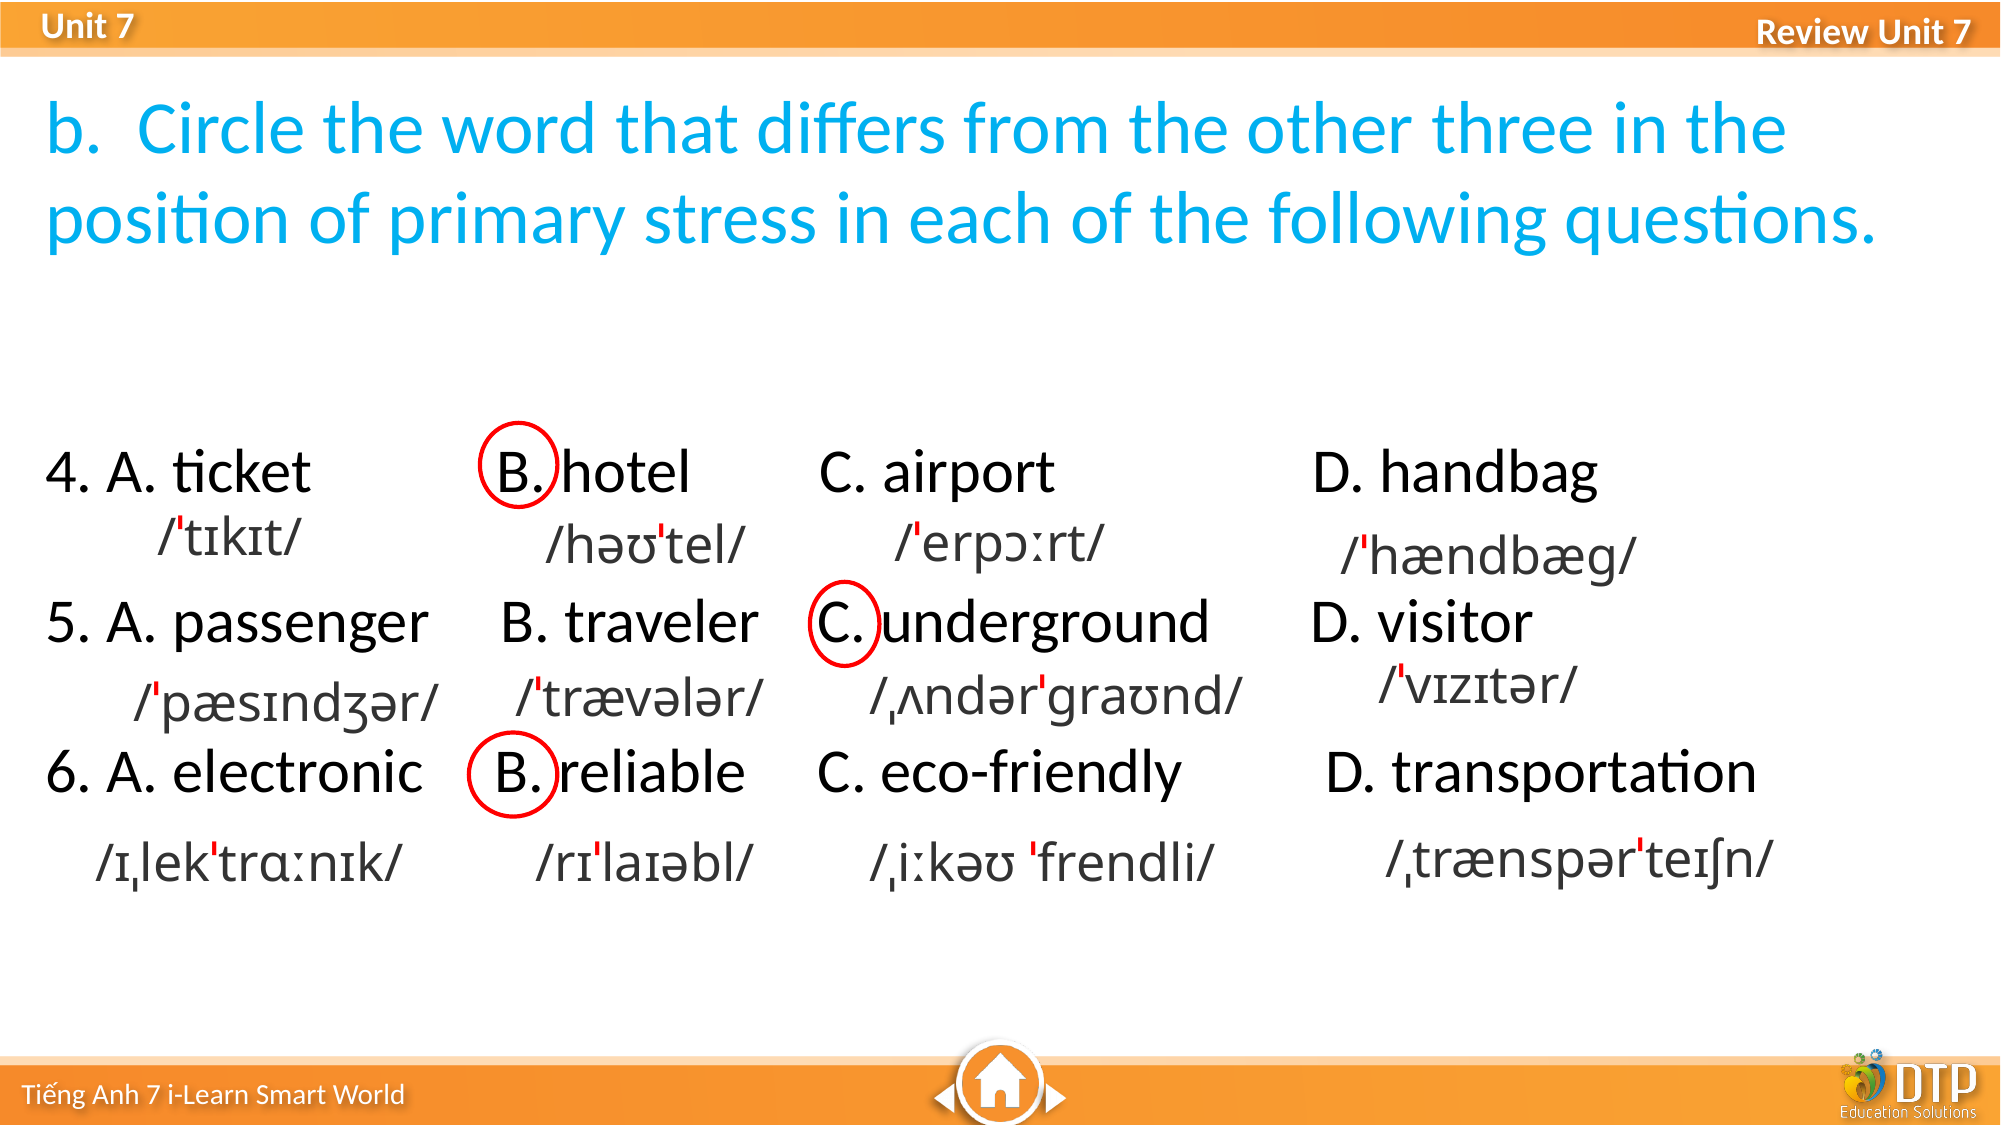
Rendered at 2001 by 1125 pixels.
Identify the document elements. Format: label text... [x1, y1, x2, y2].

picture [0, 2, 2001, 1125]
text_box /ˈvɪzɪtər/ [1363, 644, 1594, 722]
text_box b. Circle the word that differs from the other three in the position of primary stress in each of the following questions. [30, 71, 1904, 266]
text_box /ˌtrænspərˈteɪʃn/ [1370, 817, 1790, 895]
text_box /həʊˈtel/ [530, 503, 762, 582]
text_box [477, 420, 560, 510]
text_box 4. A. ticket B. hotel C. airport D. handbag 5. A. passenger B. traveler C. underground D. visitor 6. A. electronic B. reliable C. eco-friendly D. transportation [30, 422, 1927, 813]
text_box /ˈerpɔːrt/ [879, 501, 1121, 580]
text_box /ˌʌndərˈɡraʊnd/ [854, 654, 1259, 733]
text_box [807, 579, 882, 669]
text_box /rɪˈlaɪəbl/ [520, 822, 770, 900]
text_box /ˈtɪkɪt/ [142, 496, 391, 574]
text_box /ˈpæsɪndʒər/ [118, 661, 455, 739]
text_box [466, 732, 560, 819]
text_box /ˈhændbæɡ/ [1326, 514, 1768, 593]
text_box /ˌiːkəʊ ˈfrendli/ [855, 822, 1231, 900]
text_box /ˈtrævələr/ [500, 657, 781, 735]
text_box /ɪˌlekˈtrɑːnɪk/ [80, 822, 419, 900]
